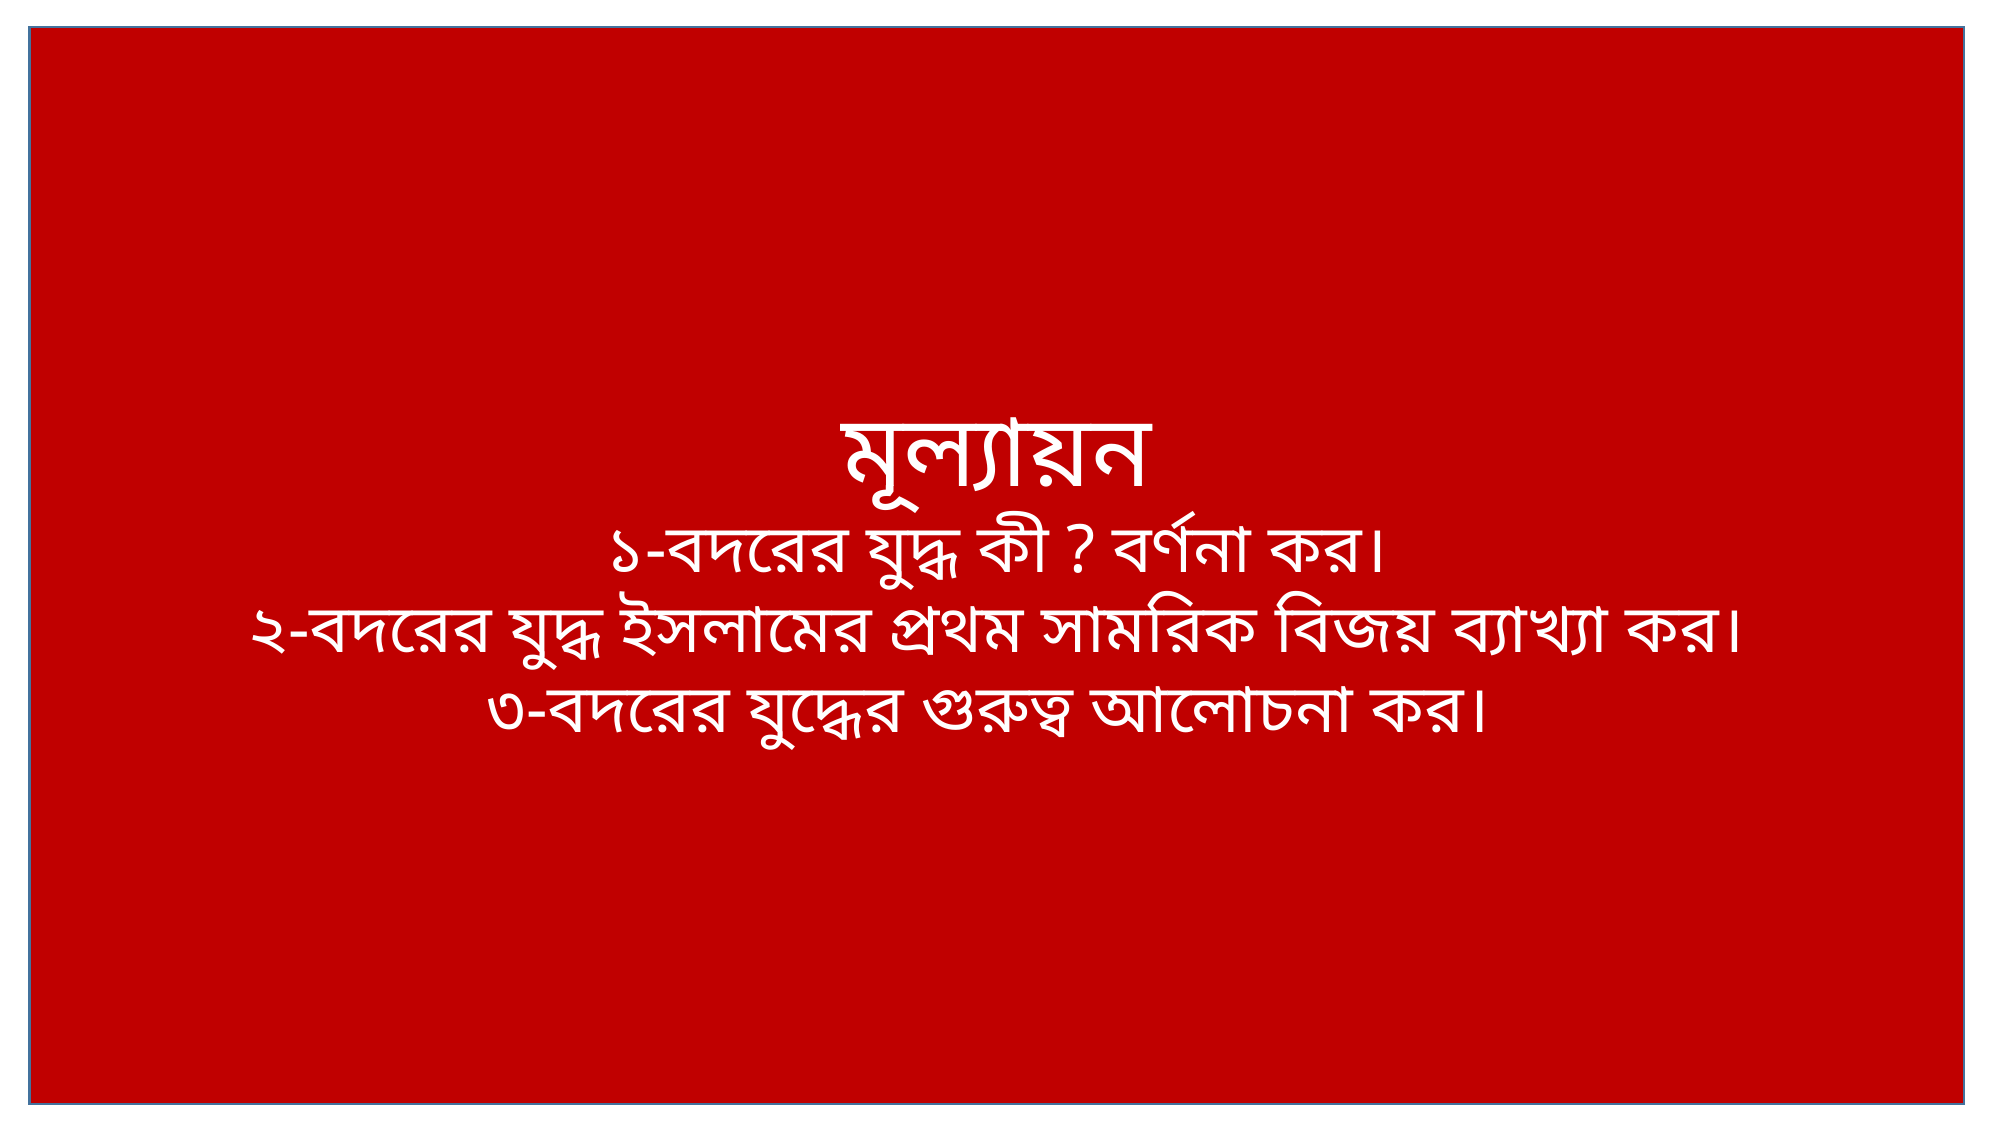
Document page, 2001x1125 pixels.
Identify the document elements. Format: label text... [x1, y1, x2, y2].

text_box মূল্যায়ন ১-বদরের যুদ্ধ কী ? বর্ণনা কর। ২-বদরের যুদ্ধ ইসলামের প্রথম সামরিক বিজয় ব্যাখ্যা কর। ৩-বদরের যুদ্ধের গুরুত্ব আলোচনা কর। [28, 26, 1965, 1105]
